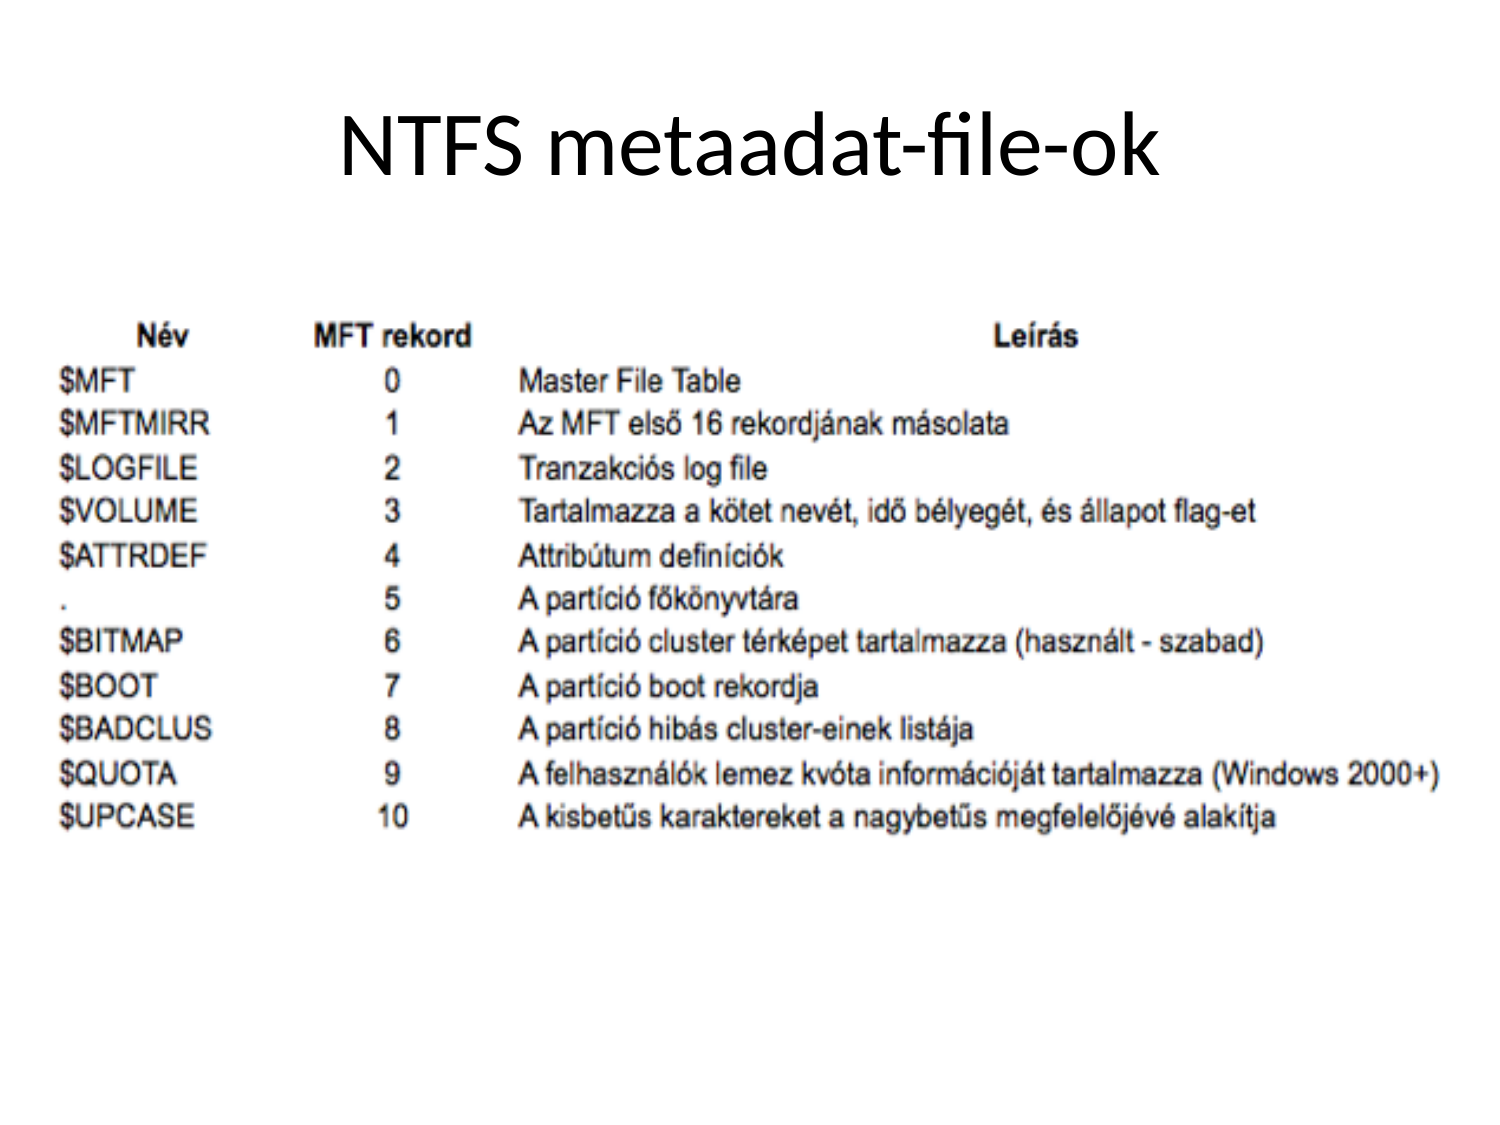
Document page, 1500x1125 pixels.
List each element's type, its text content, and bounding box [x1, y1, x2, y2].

picture [52, 290, 1471, 847]
title NTFS metaadat-file-ok [75, 45, 1425, 233]
